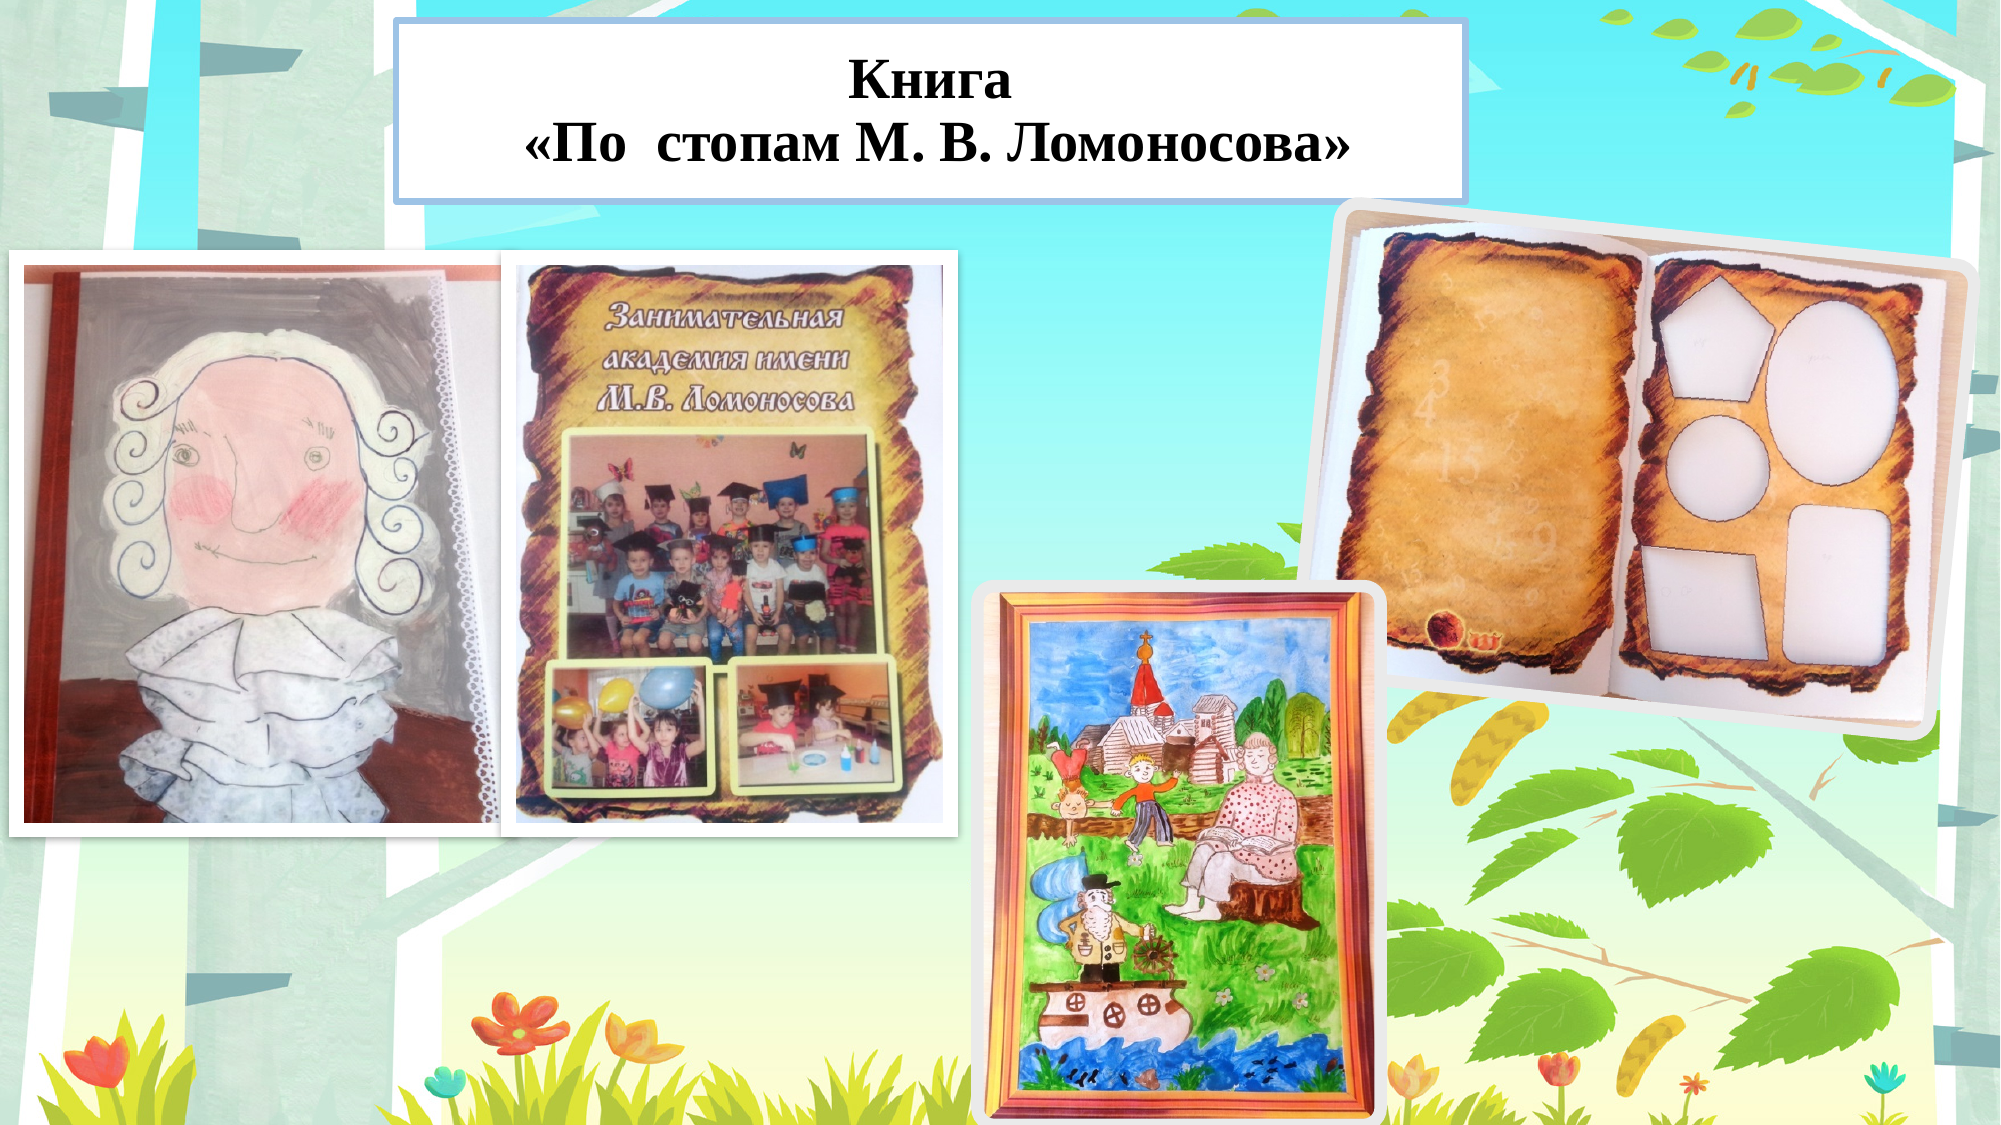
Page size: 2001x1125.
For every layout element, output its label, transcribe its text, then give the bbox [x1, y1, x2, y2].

picture [0, 0, 2001, 1125]
title Книга «По стопам М. В. Ломоносова» [393, 17, 1469, 205]
